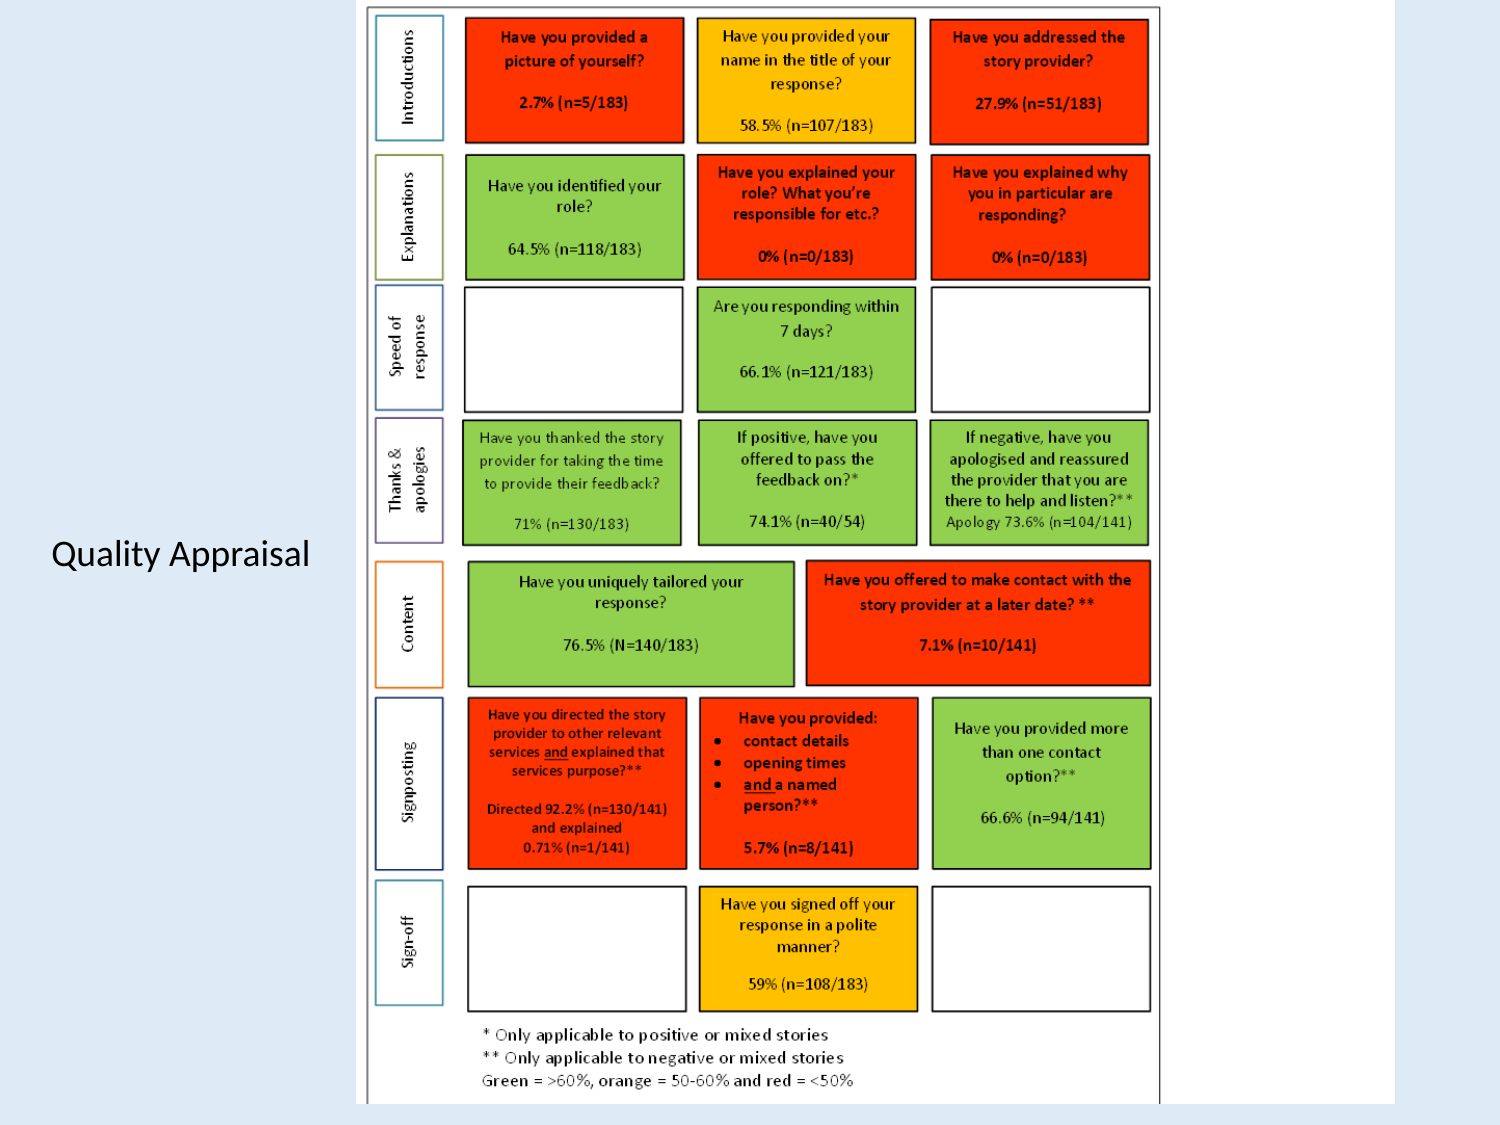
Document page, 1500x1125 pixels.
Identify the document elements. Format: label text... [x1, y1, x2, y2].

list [356, 0, 1395, 1104]
text_box Quality Appraisal [36, 521, 330, 581]
